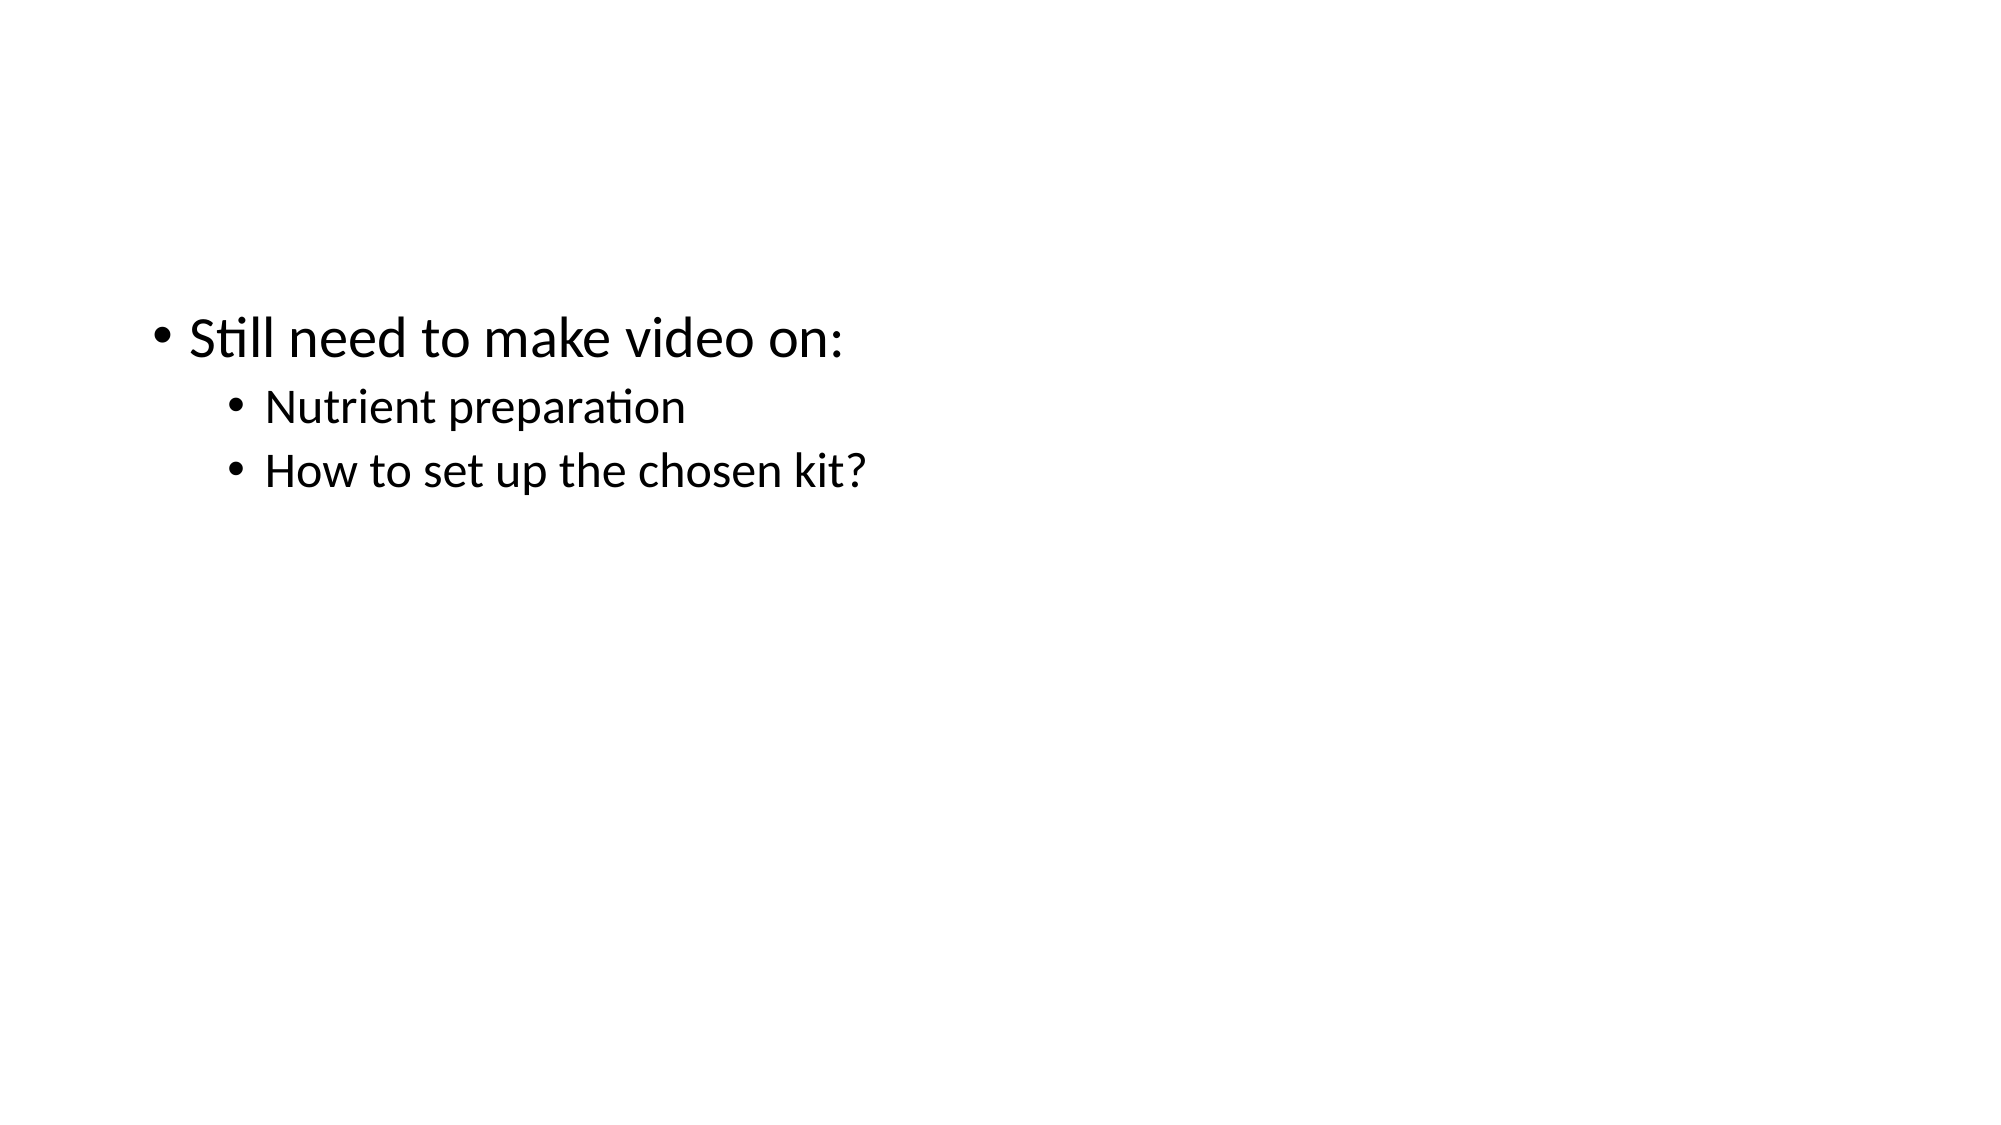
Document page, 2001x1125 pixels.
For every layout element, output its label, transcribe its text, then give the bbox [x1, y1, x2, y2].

list Still need to make video on: Nutrient preparation How to set up the chosen kit? [137, 299, 1863, 1014]
